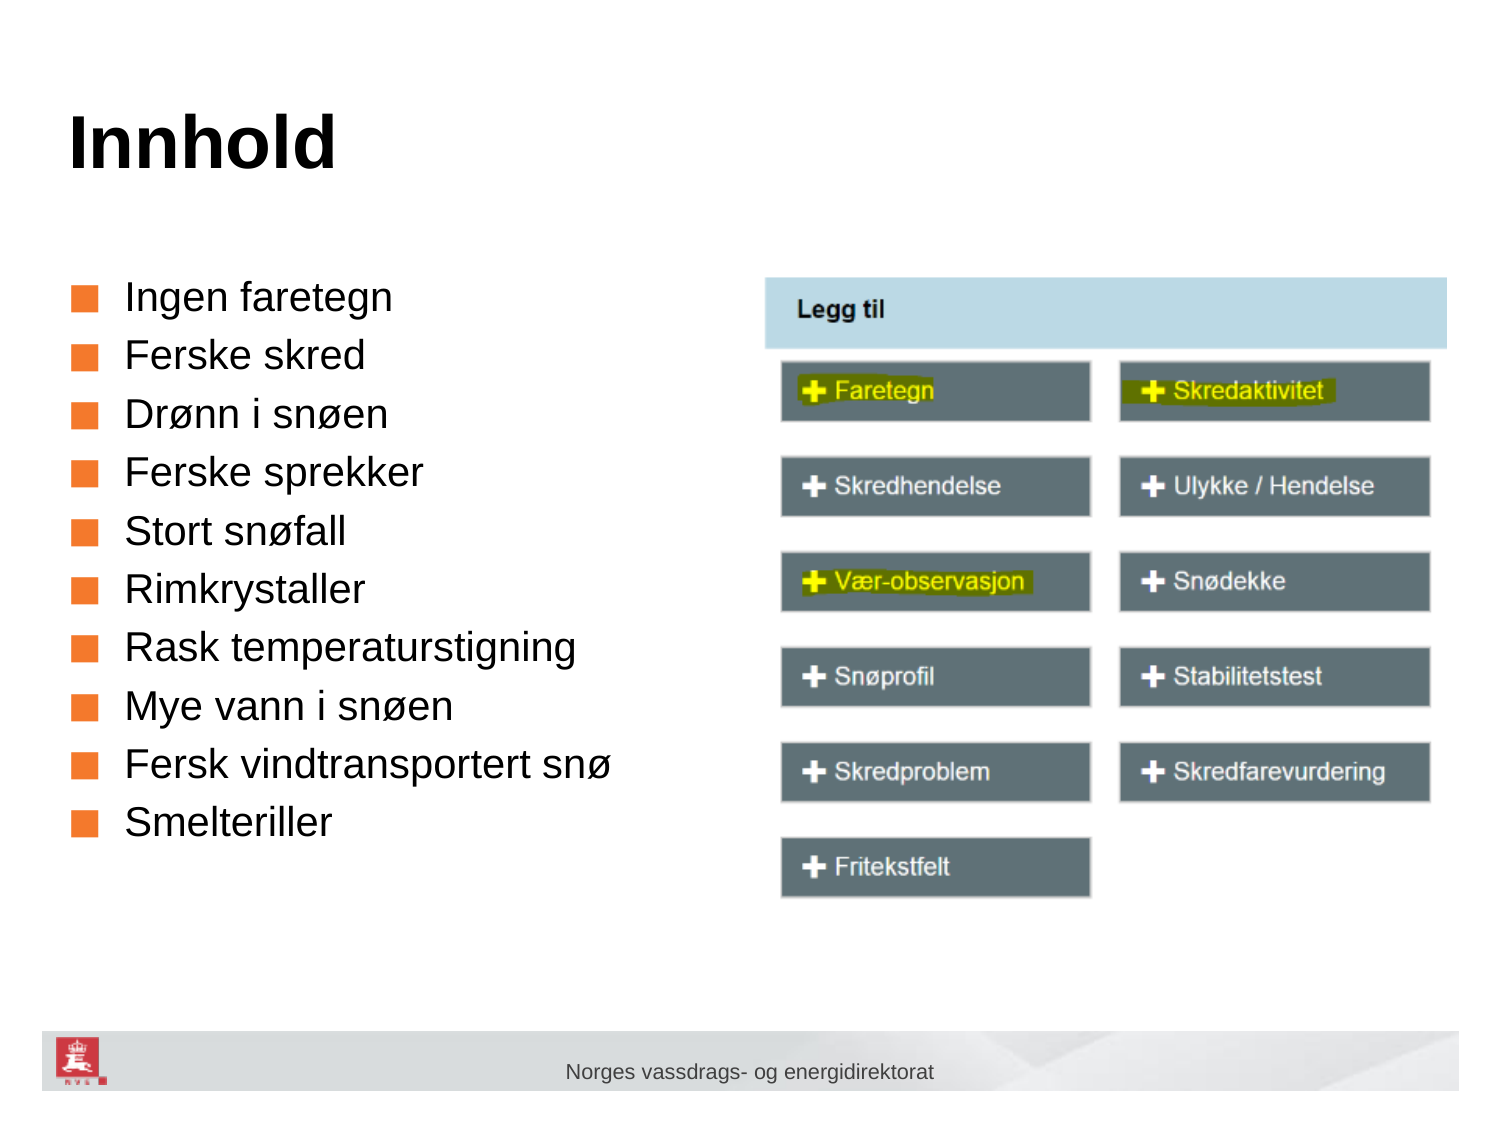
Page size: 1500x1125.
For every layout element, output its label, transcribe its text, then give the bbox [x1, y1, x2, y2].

list Ingen faretegn Ferske skred Drønn i snøen Ferske sprekker Stort snøfall Rimkrystaller Rask temperaturstigning Mye vann i snøen Fersk vindtransportert snø Smelteriller [52, 262, 738, 929]
picture [42, 1031, 1459, 1091]
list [762, 272, 1448, 919]
title Innhold [52, 44, 1448, 233]
